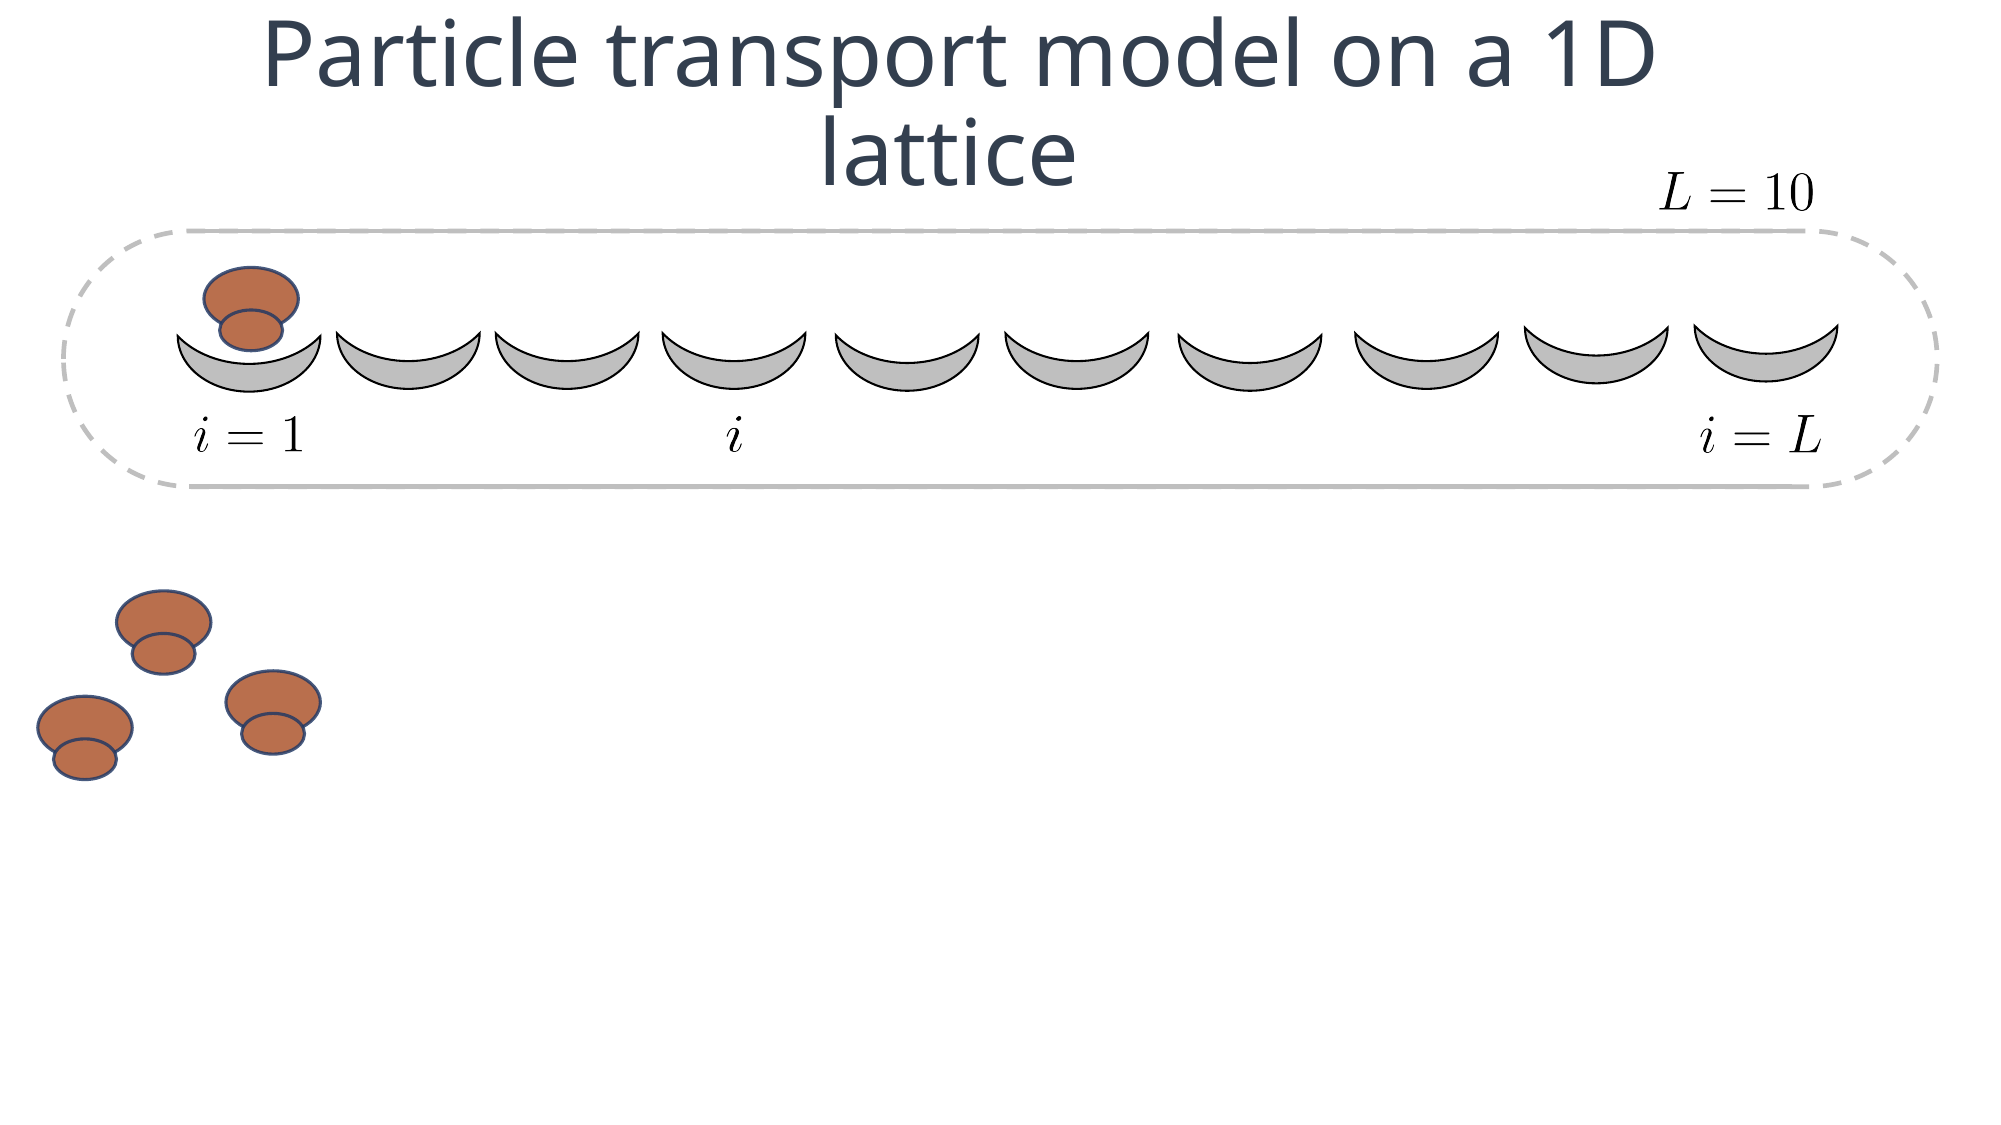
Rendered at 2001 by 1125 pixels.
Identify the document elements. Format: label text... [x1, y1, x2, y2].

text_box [116, 590, 211, 675]
picture [1659, 172, 1813, 211]
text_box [225, 670, 321, 755]
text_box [203, 267, 299, 351]
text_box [63, 230, 1938, 487]
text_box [37, 696, 133, 780]
text_box Particle transport model on a 1D lattice [194, 0, 1728, 125]
